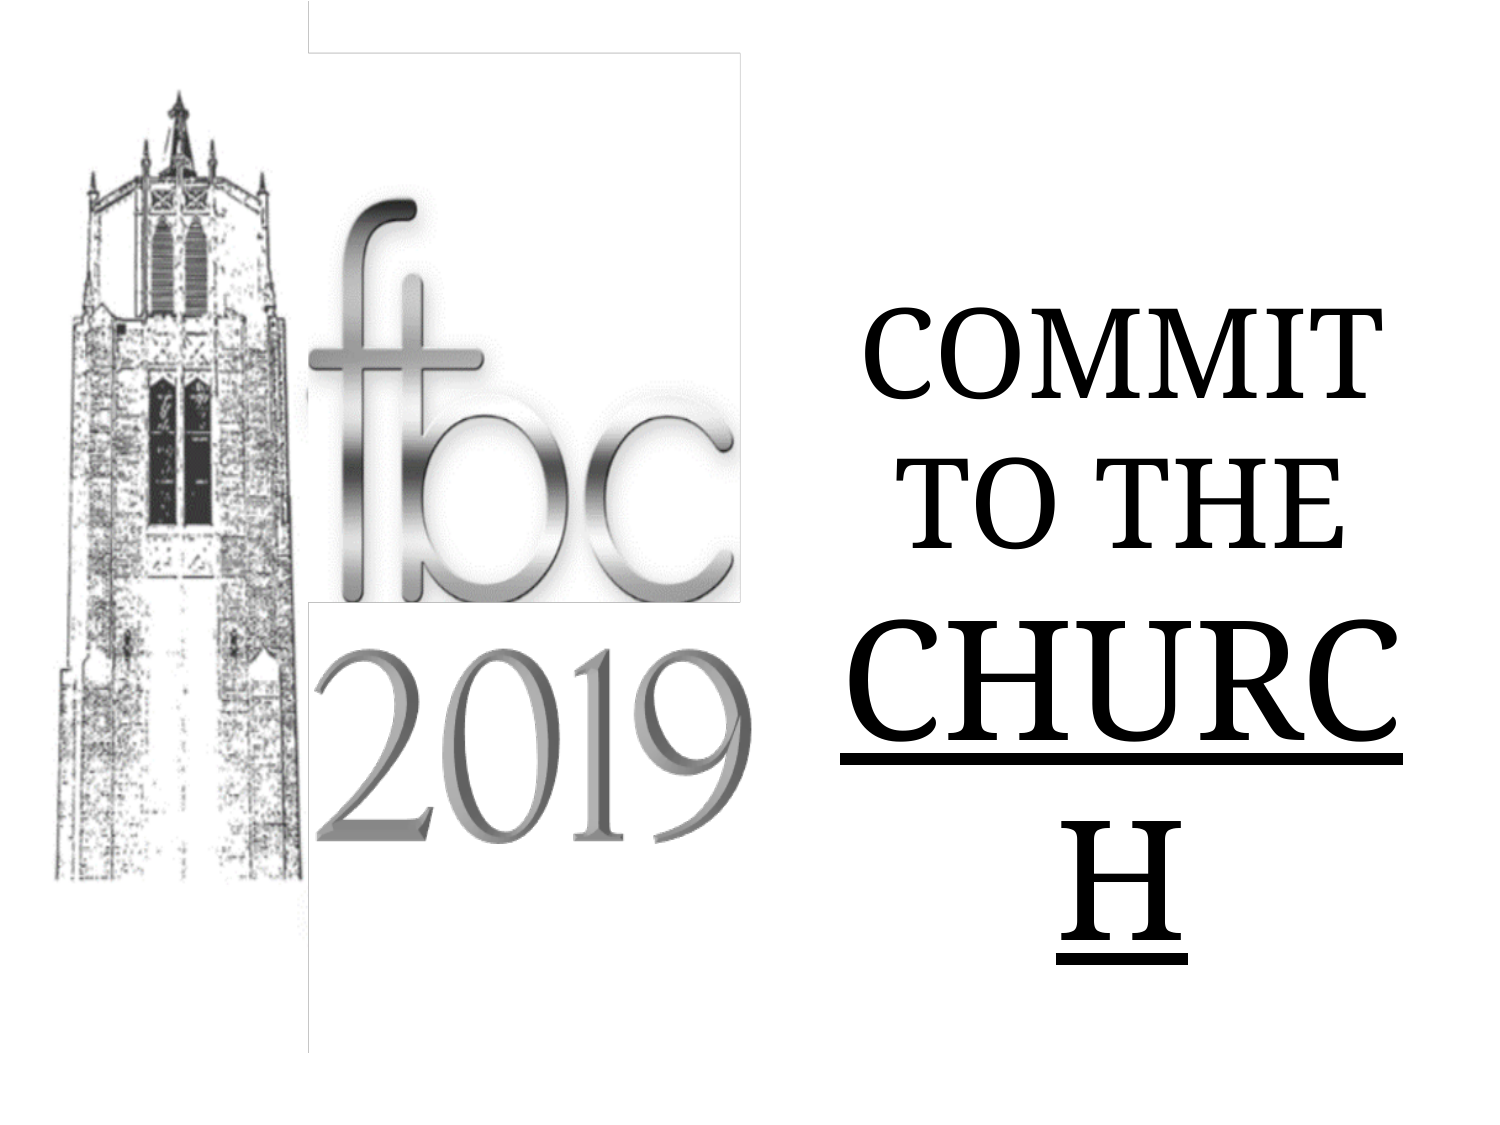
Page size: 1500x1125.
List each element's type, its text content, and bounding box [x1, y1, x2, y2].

text_box Commit to the Church [813, 266, 1469, 982]
picture [37, 0, 813, 1053]
